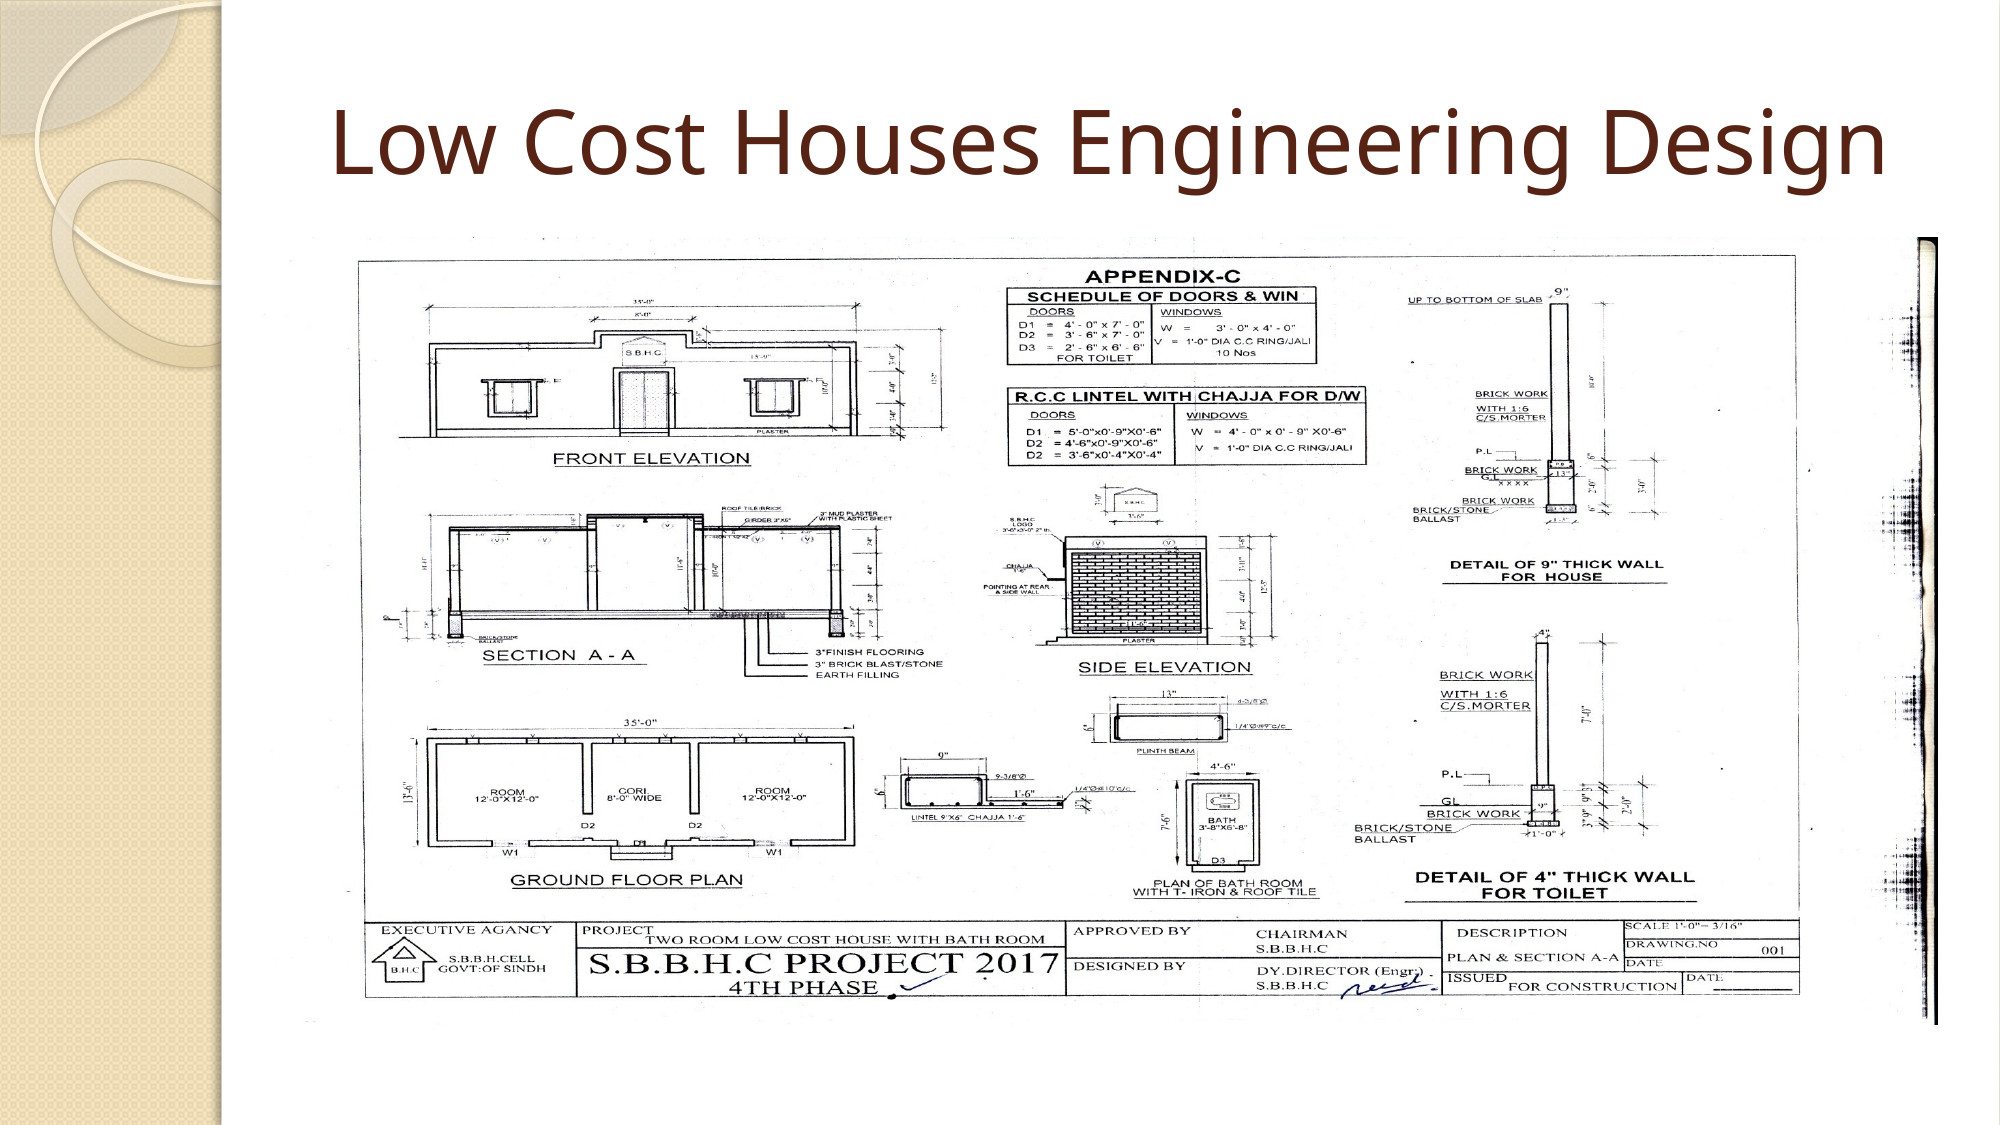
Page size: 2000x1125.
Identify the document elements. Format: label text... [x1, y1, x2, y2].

title Low Cost Houses Engineering Design [313, 45, 1954, 233]
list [261, 237, 1938, 1026]
